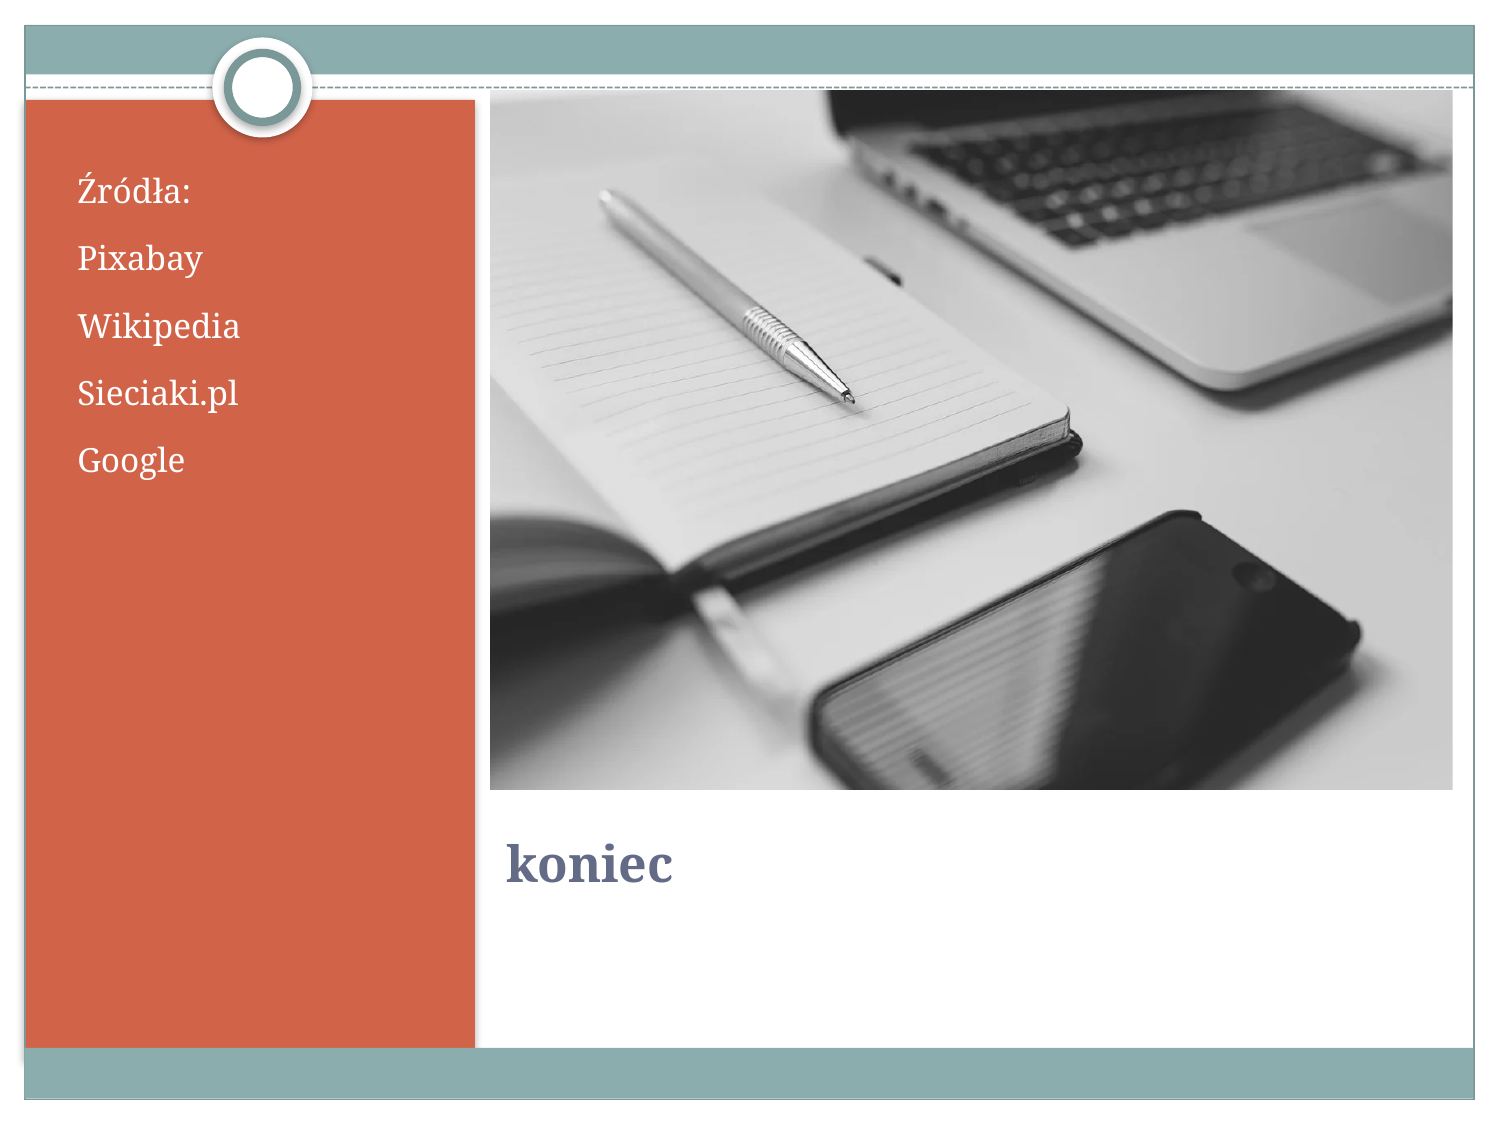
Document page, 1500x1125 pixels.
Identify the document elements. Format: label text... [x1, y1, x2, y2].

picture [489, 89, 1453, 791]
title koniec [492, 825, 1455, 1025]
list Źródła: Pixabay Wikipedia Sieciaki.pl Google [62, 162, 463, 1025]
